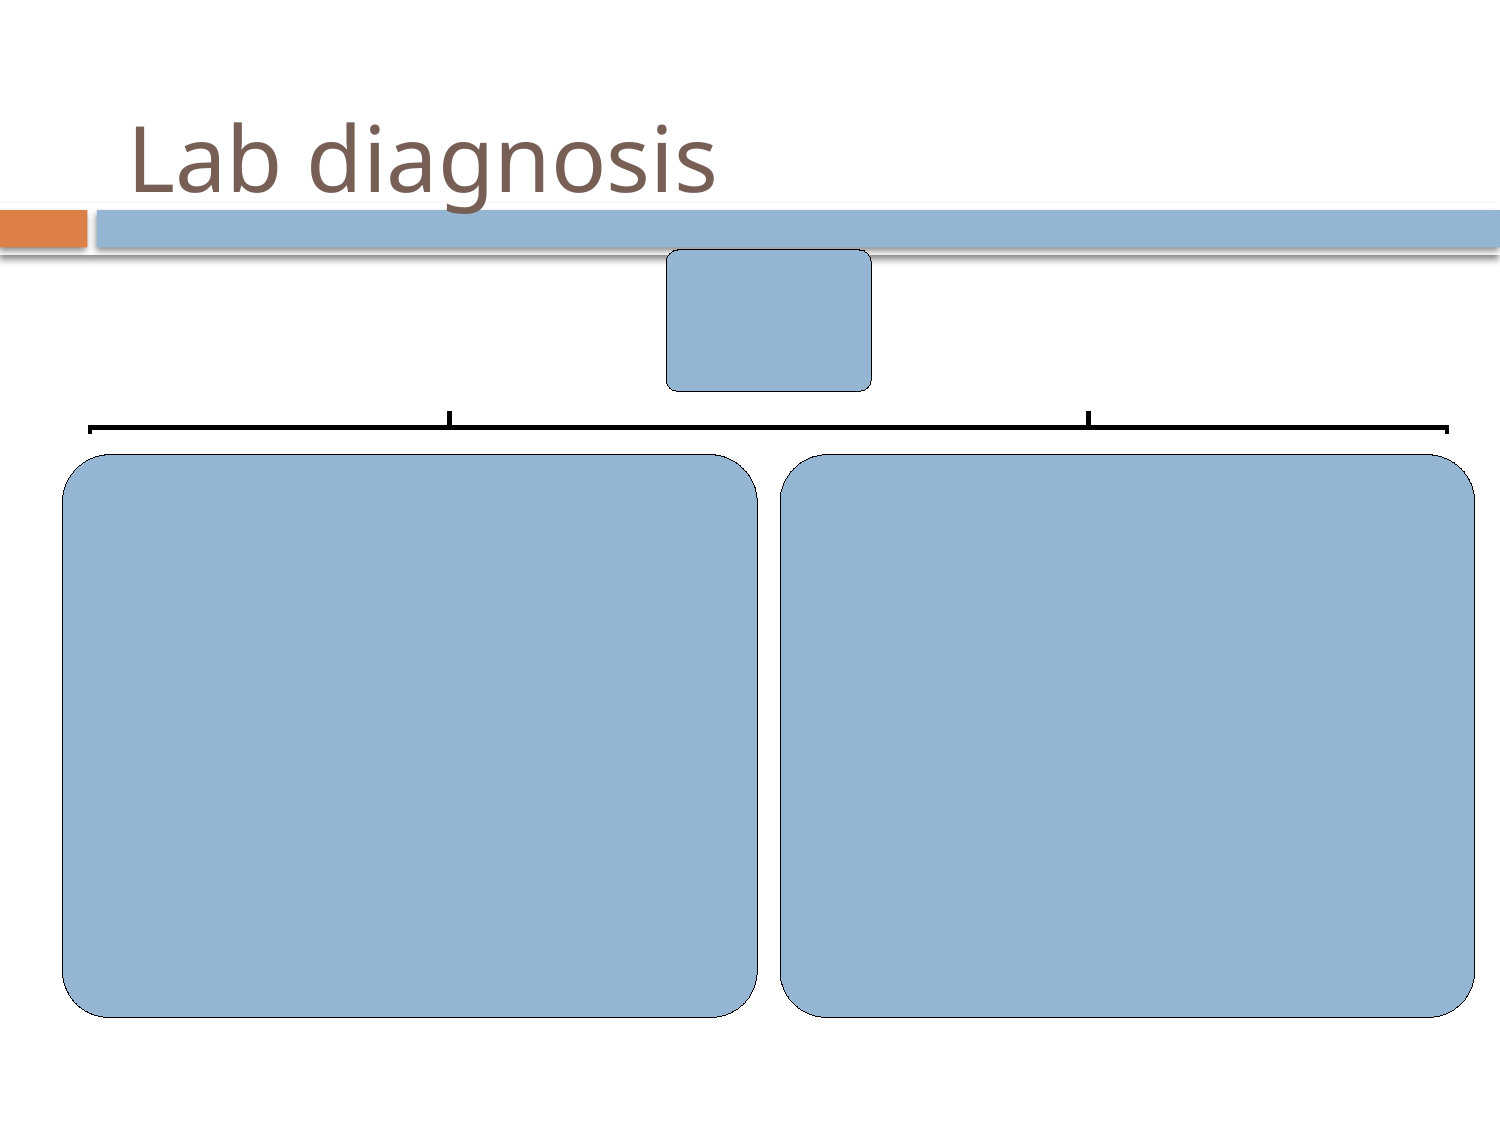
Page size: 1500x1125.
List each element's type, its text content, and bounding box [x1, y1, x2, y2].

title Lab diagnosis [112, 24, 1240, 248]
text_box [62, 249, 1475, 1018]
